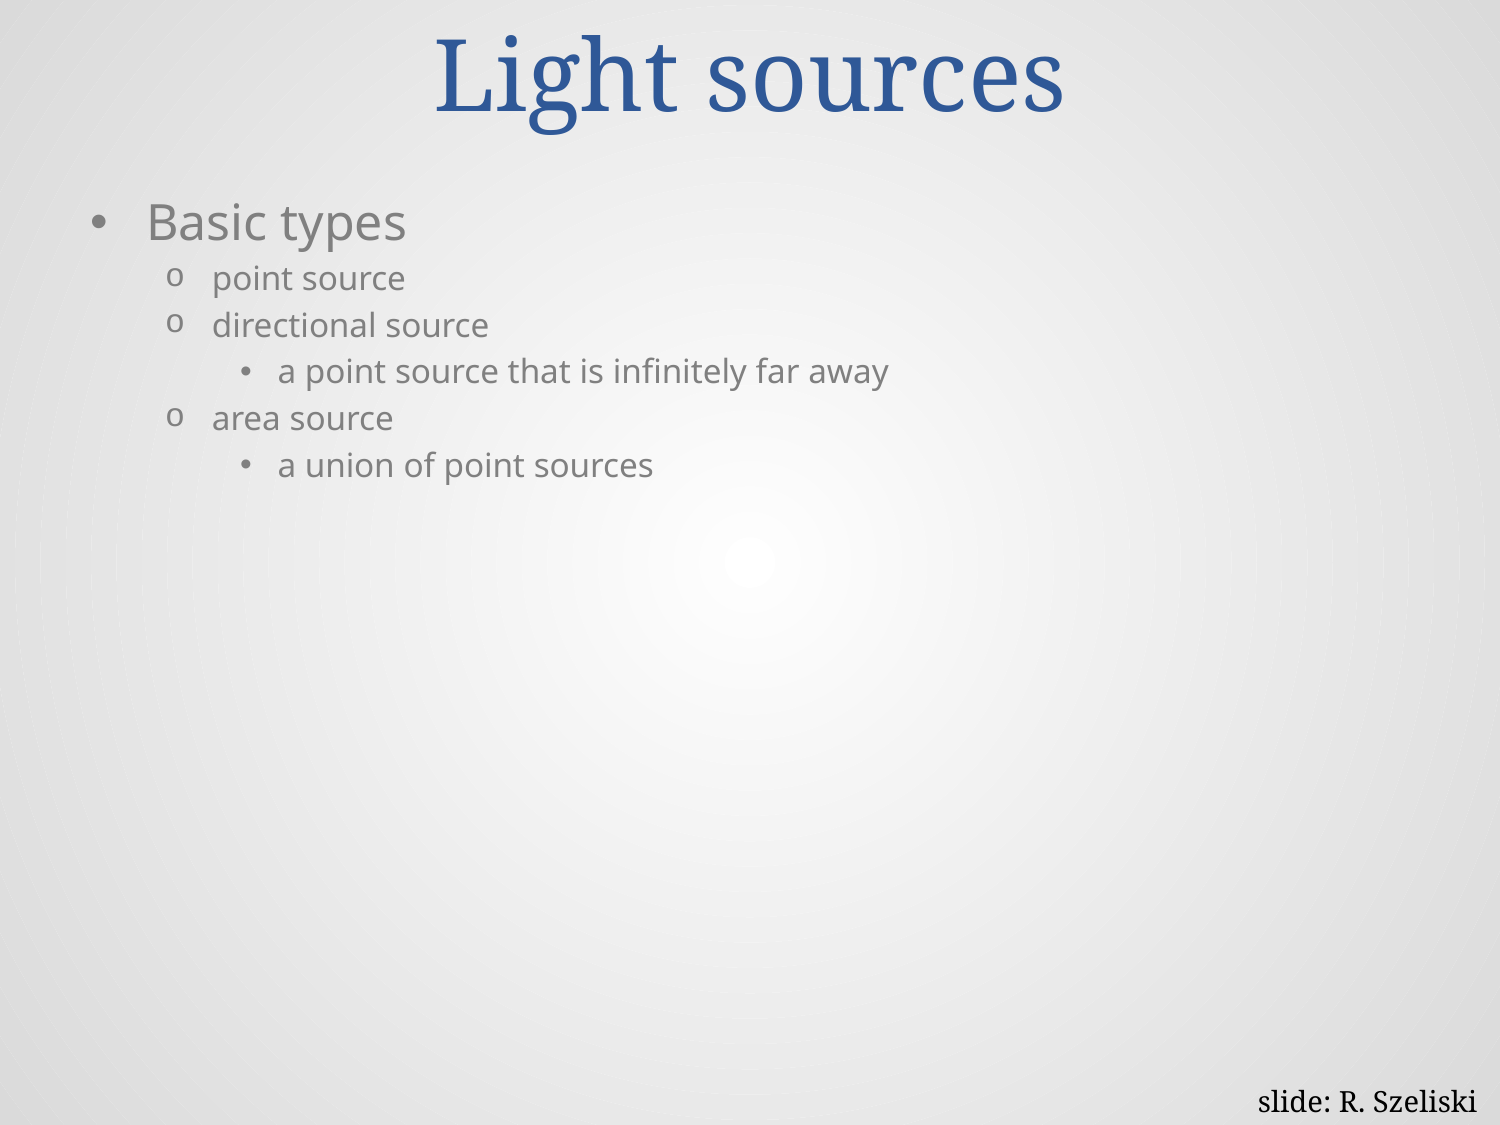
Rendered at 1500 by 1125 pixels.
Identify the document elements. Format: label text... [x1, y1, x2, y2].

title Light sources [0, 0, 1500, 139]
text_box slide: R. Szeliski [1243, 1076, 1493, 1125]
list Basic types point source directional source a point source that is infinitely far away area source a union of point sources [75, 183, 1425, 1005]
